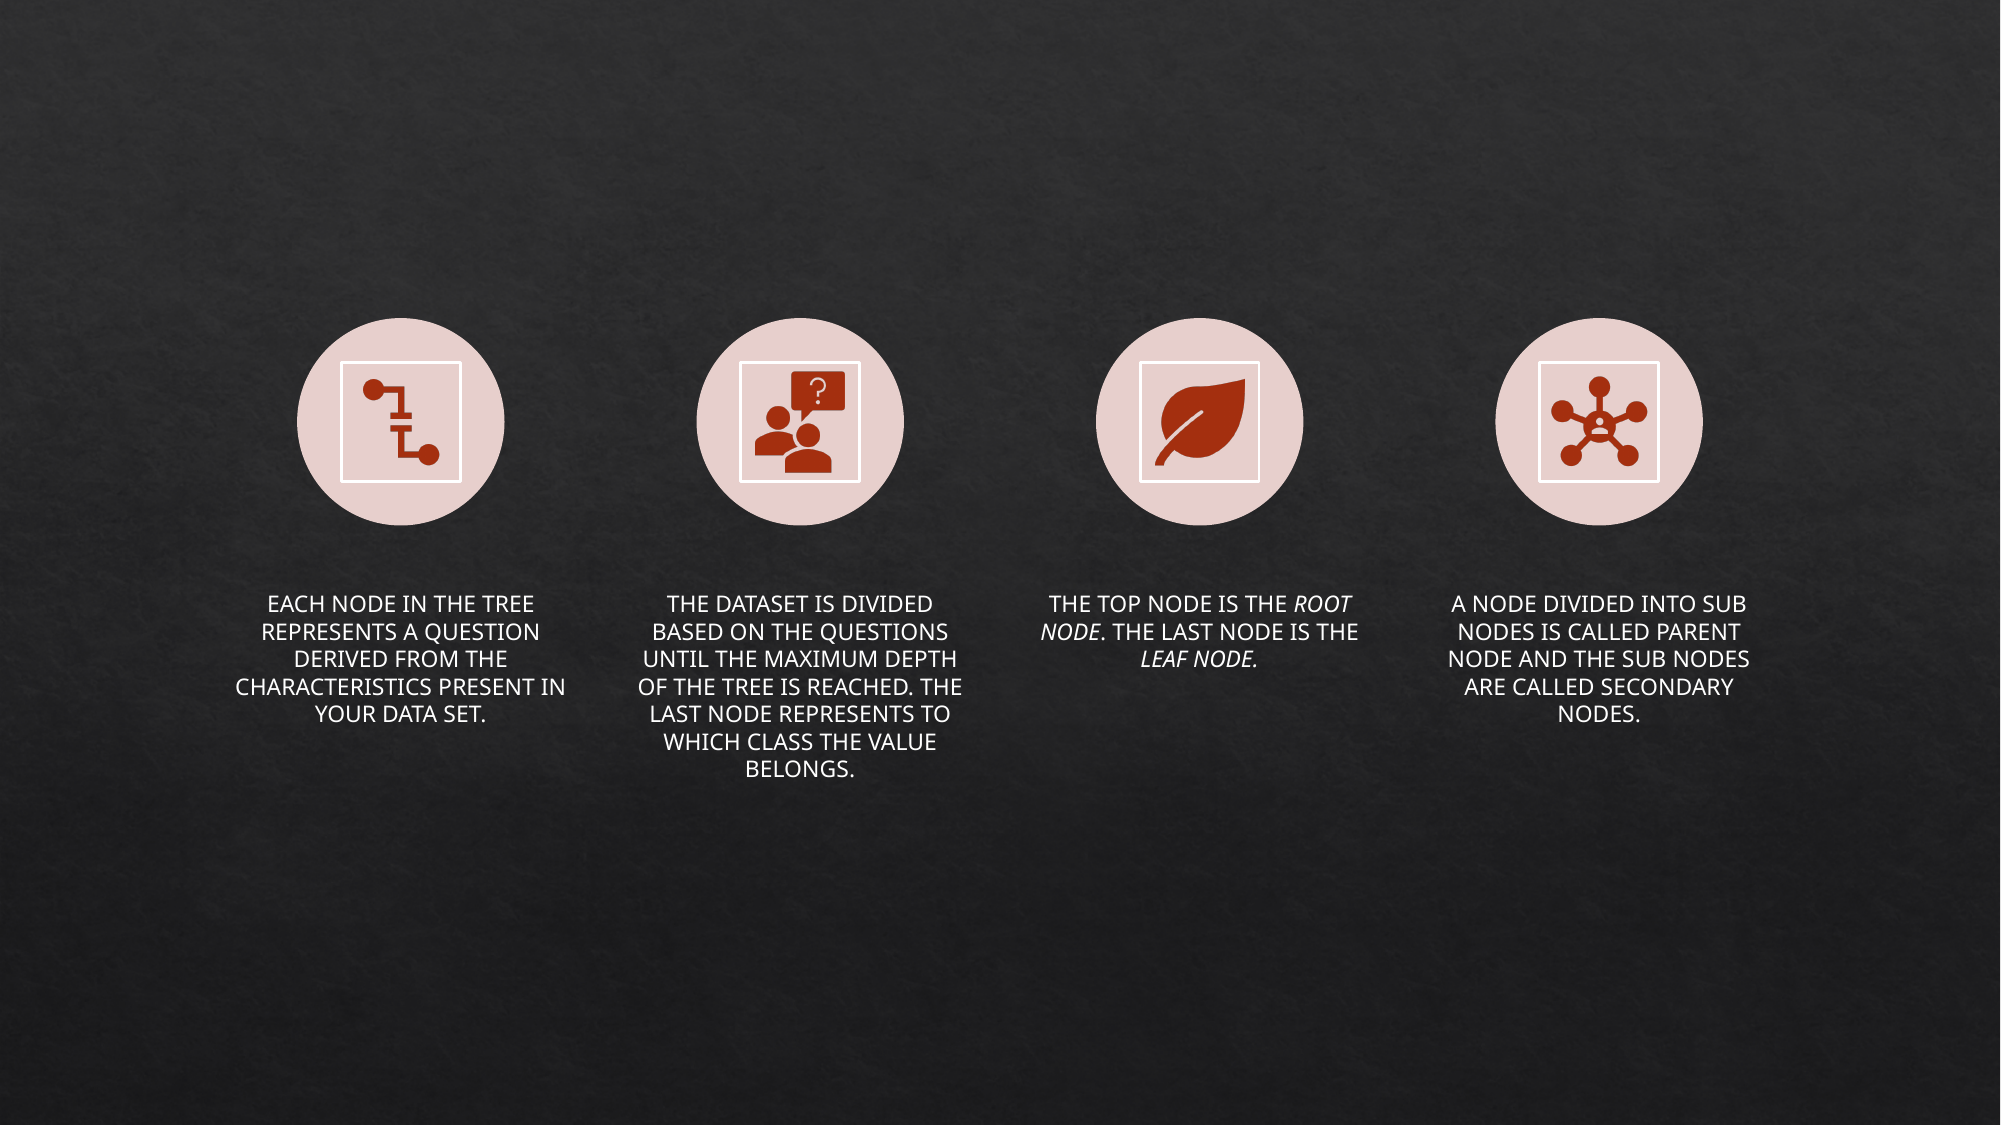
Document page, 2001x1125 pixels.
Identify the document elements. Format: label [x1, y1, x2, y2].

list [137, 106, 1863, 1014]
